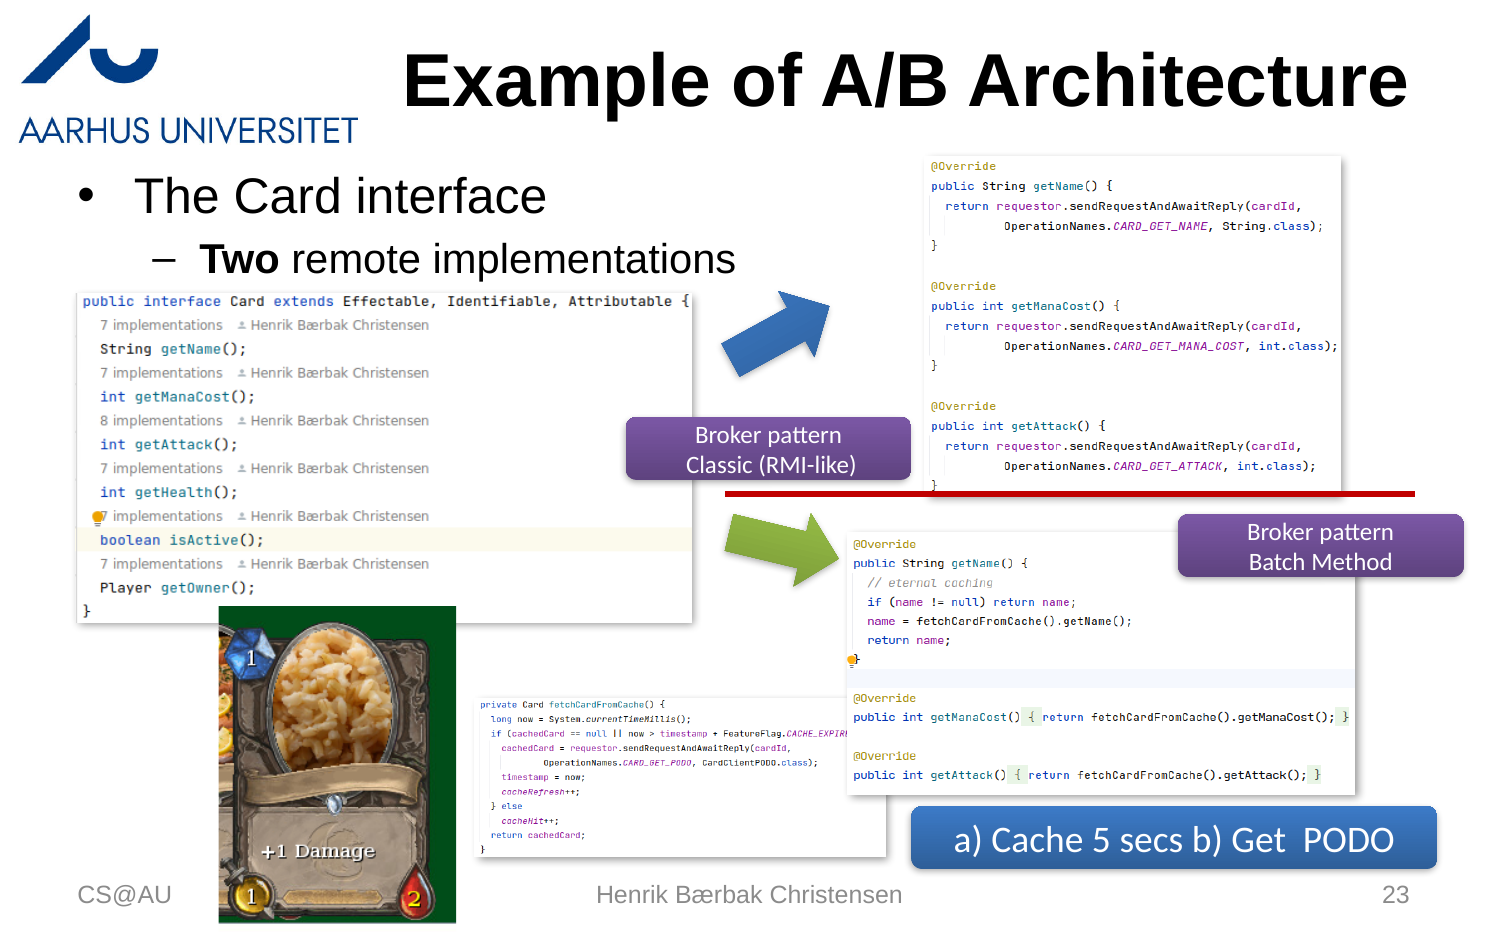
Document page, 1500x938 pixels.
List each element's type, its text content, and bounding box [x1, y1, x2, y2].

picture [74, 293, 692, 932]
footer Henrik Bærbak Christensen [512, 868, 988, 919]
picture [14, 9, 358, 146]
text_box Broker pattern Batch Method [1178, 514, 1464, 577]
text_box Broker pattern Classic (RMI-like) [696, 417, 912, 480]
title Example of A/B Architecture [75, 27, 1425, 125]
list The Card interface Two remote implementations [62, 156, 1425, 865]
text_box [724, 513, 839, 587]
picture [924, 155, 1341, 493]
slide_number 23 [1074, 877, 1425, 919]
slide_number CS@AU [62, 868, 213, 919]
text_box a) Cache 5 secs b) Get PODO [911, 806, 1438, 869]
picture [474, 532, 1356, 857]
text_box [721, 291, 830, 377]
